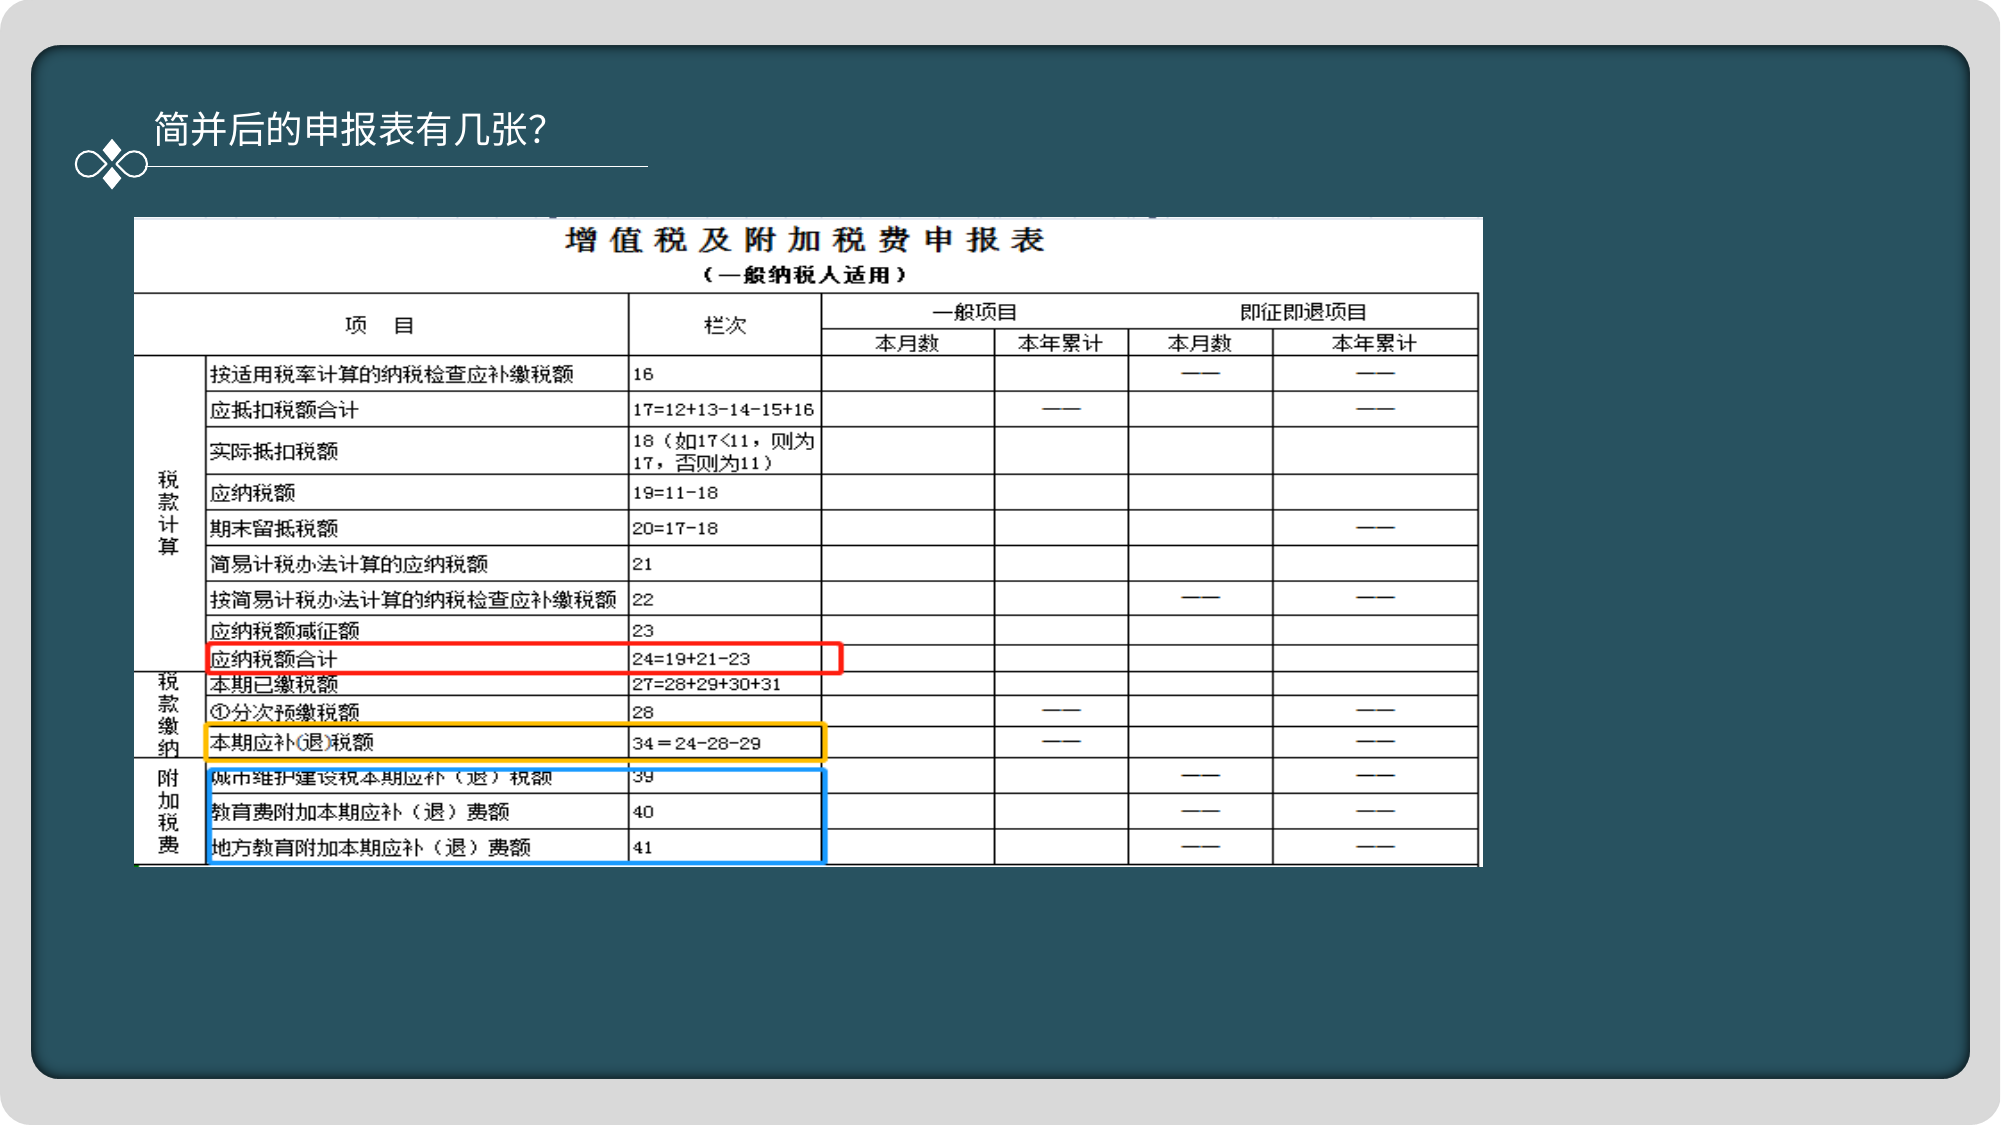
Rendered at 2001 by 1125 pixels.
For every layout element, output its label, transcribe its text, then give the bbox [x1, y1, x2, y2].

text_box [75, 138, 648, 190]
text_box 简并后的申报表有几张？ [138, 98, 590, 137]
picture [0, 0, 2001, 1125]
